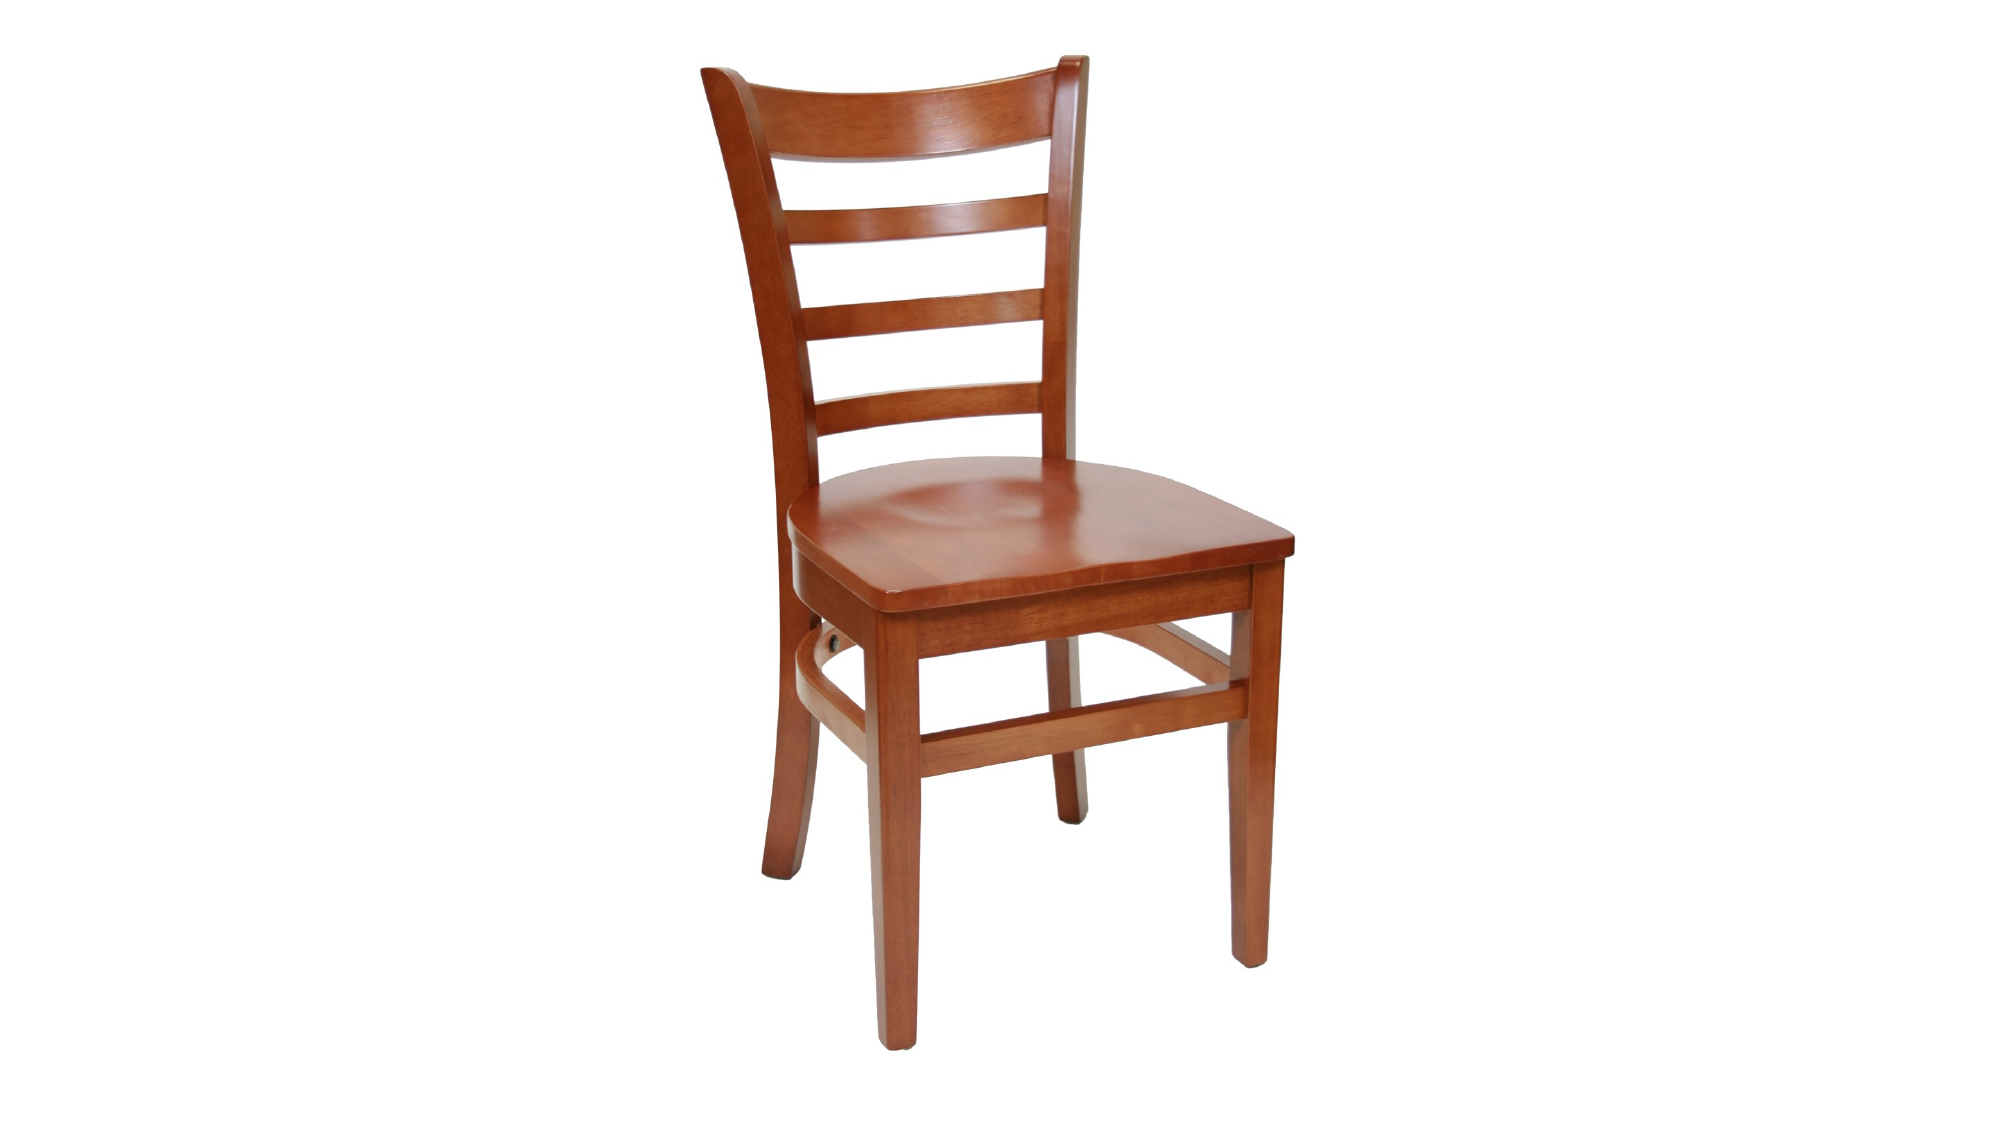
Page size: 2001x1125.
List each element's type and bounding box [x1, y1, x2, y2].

picture [474, 38, 1514, 1078]
